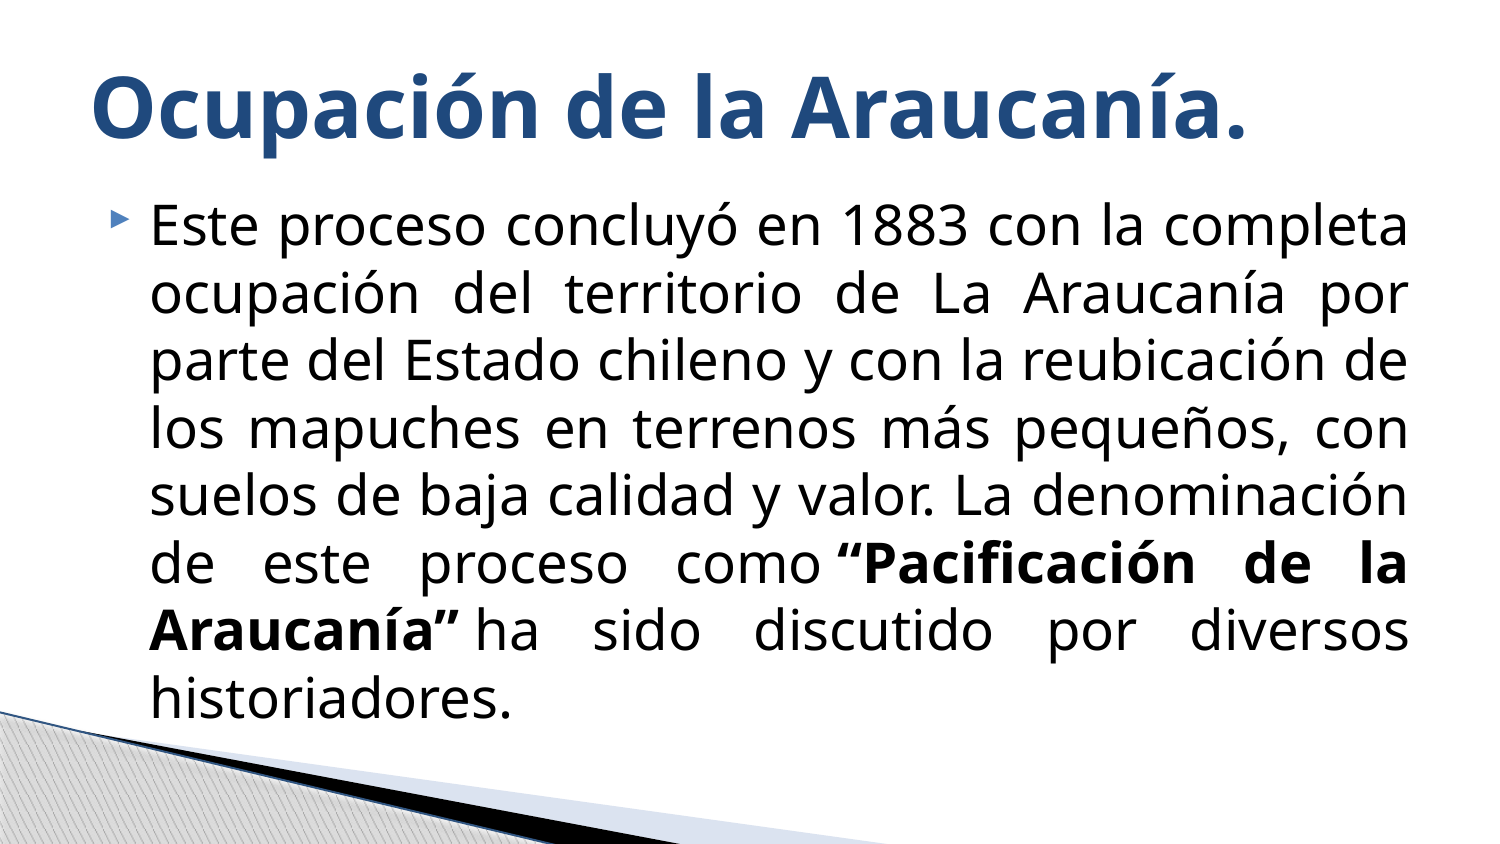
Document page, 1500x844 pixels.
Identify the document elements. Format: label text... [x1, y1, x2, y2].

list Este proceso concluyó en 1883 con la completa ocupación del territorio de La Araucanía por parte del Estado chileno y con la reubicación de los mapuches en terrenos más pequeños, con suelos de baja calidad y valor. La denominación de este proceso como “Pacificación de la Araucanía” ha sido discutido por diversos historiadores. [75, 182, 1425, 740]
title Ocupación de la Araucanía. [75, 33, 1425, 175]
